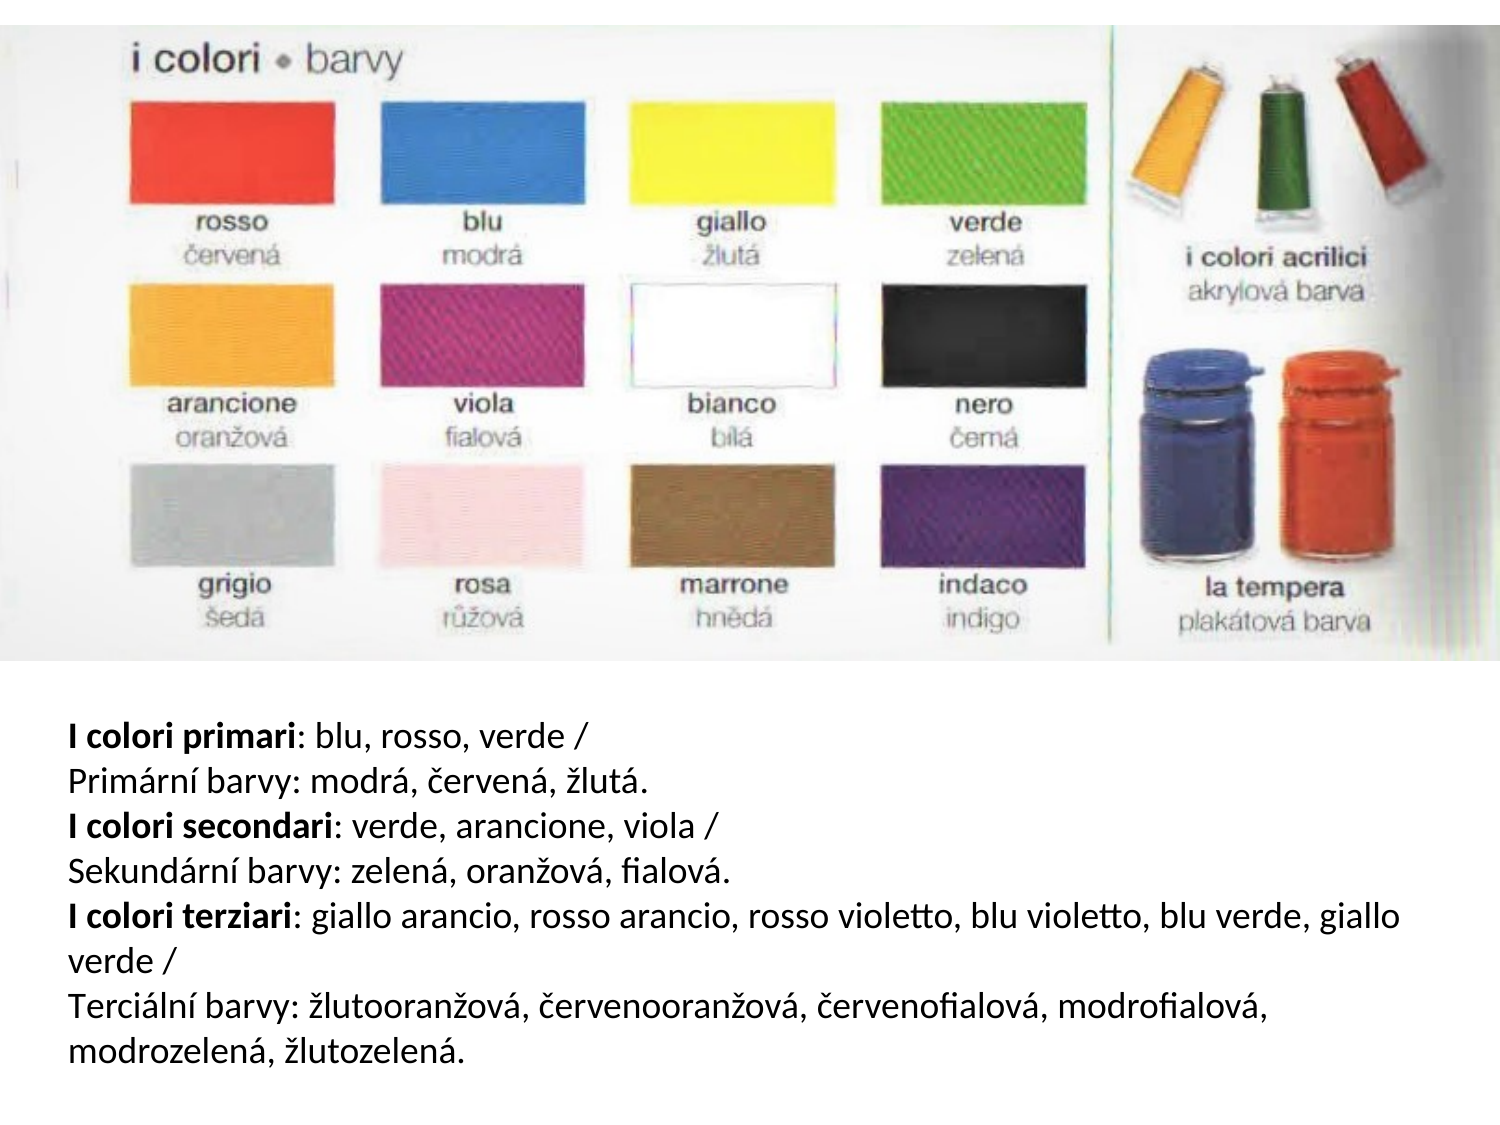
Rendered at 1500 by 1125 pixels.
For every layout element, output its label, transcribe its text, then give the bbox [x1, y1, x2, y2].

picture [0, 25, 1500, 661]
text_box I colori primari: blu, rosso, verde / Primární barvy: modrá, červená, žlutá. I colori secondari: verde, arancione, viola / Sekundární barvy: zelená, oranžová, fialová. I colori terziari: giallo arancio, rosso arancio, rosso violetto, blu violetto, blu verde, giallo verde / Terciální barvy: žlutooranžová, červenooranžová, červenofialová, modrofialová, modrozelená, žlutozelená. [53, 704, 1447, 1079]
